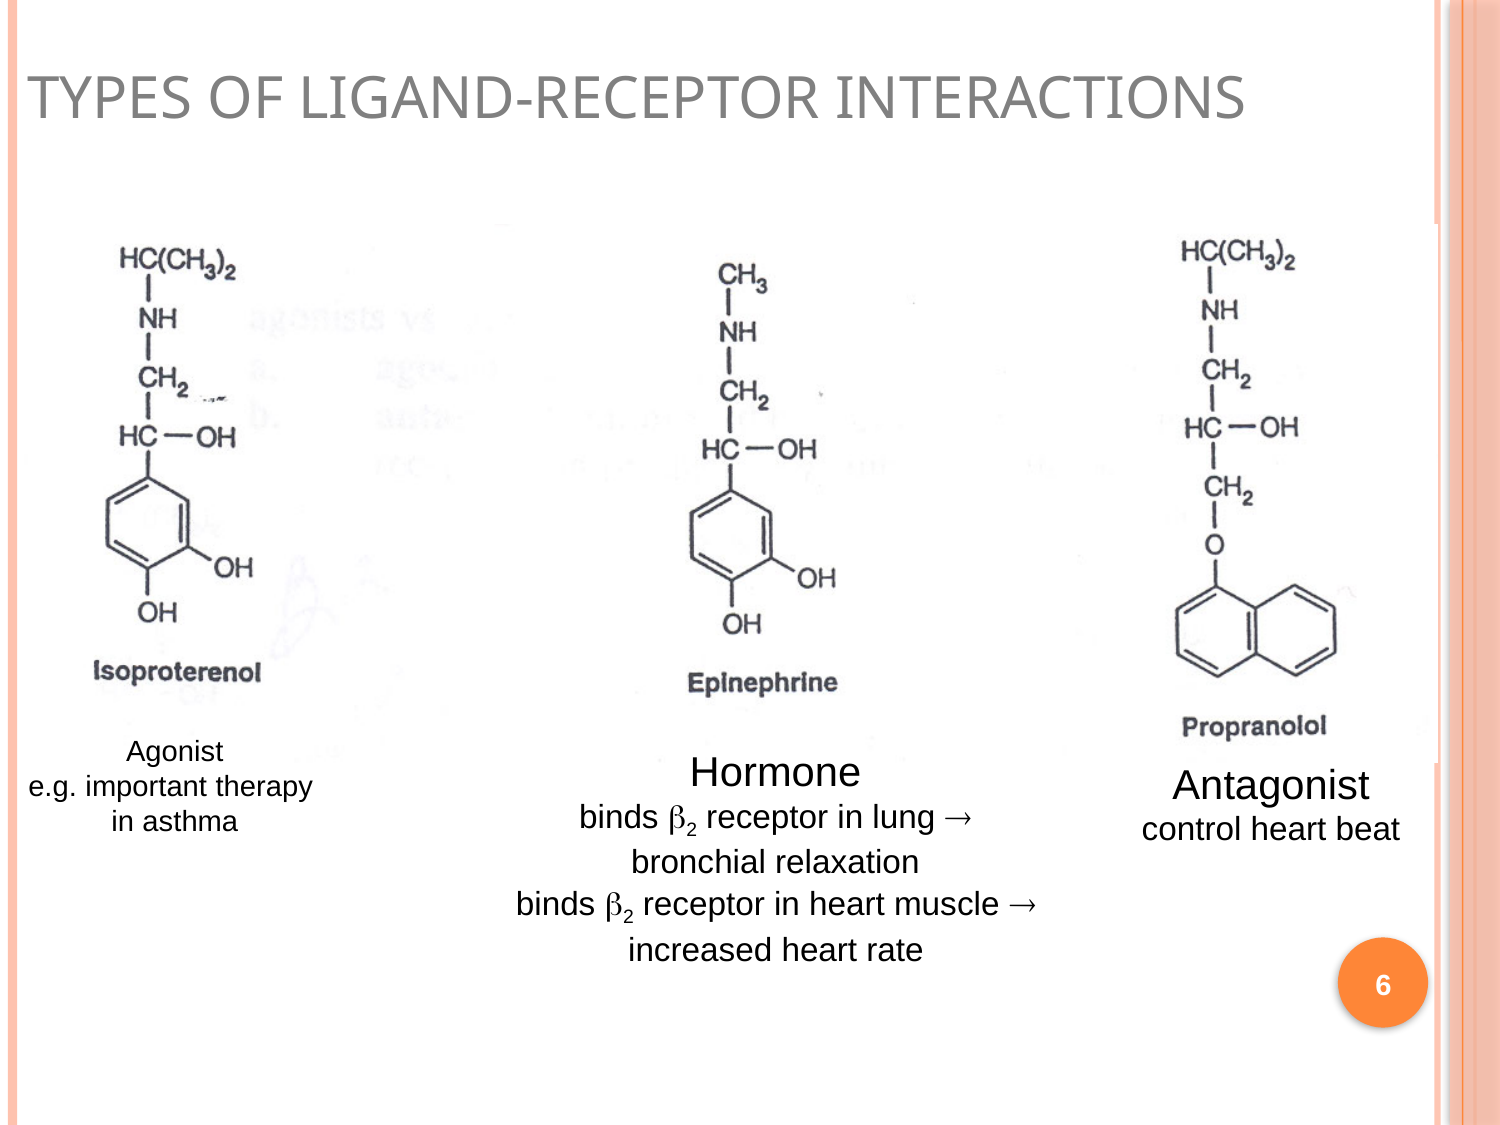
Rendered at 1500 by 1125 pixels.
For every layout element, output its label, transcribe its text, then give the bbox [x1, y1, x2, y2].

picture [24, 223, 1438, 763]
text_box Agonist e.g. important therapy in asthma [0, 724, 350, 845]
text_box Hormone binds 2 receptor in lung  bronchial relaxation [564, 773, 987, 875]
text_box binds 2 receptor in heart muscle  increased heart rate [500, 875, 1052, 976]
text_box Antagonist control heart beat [1126, 773, 1416, 855]
title TYPES OF LIGAND-RECEPTOR INTERACTIONS [12, 0, 1488, 138]
slide_number 6 [1333, 940, 1434, 1026]
